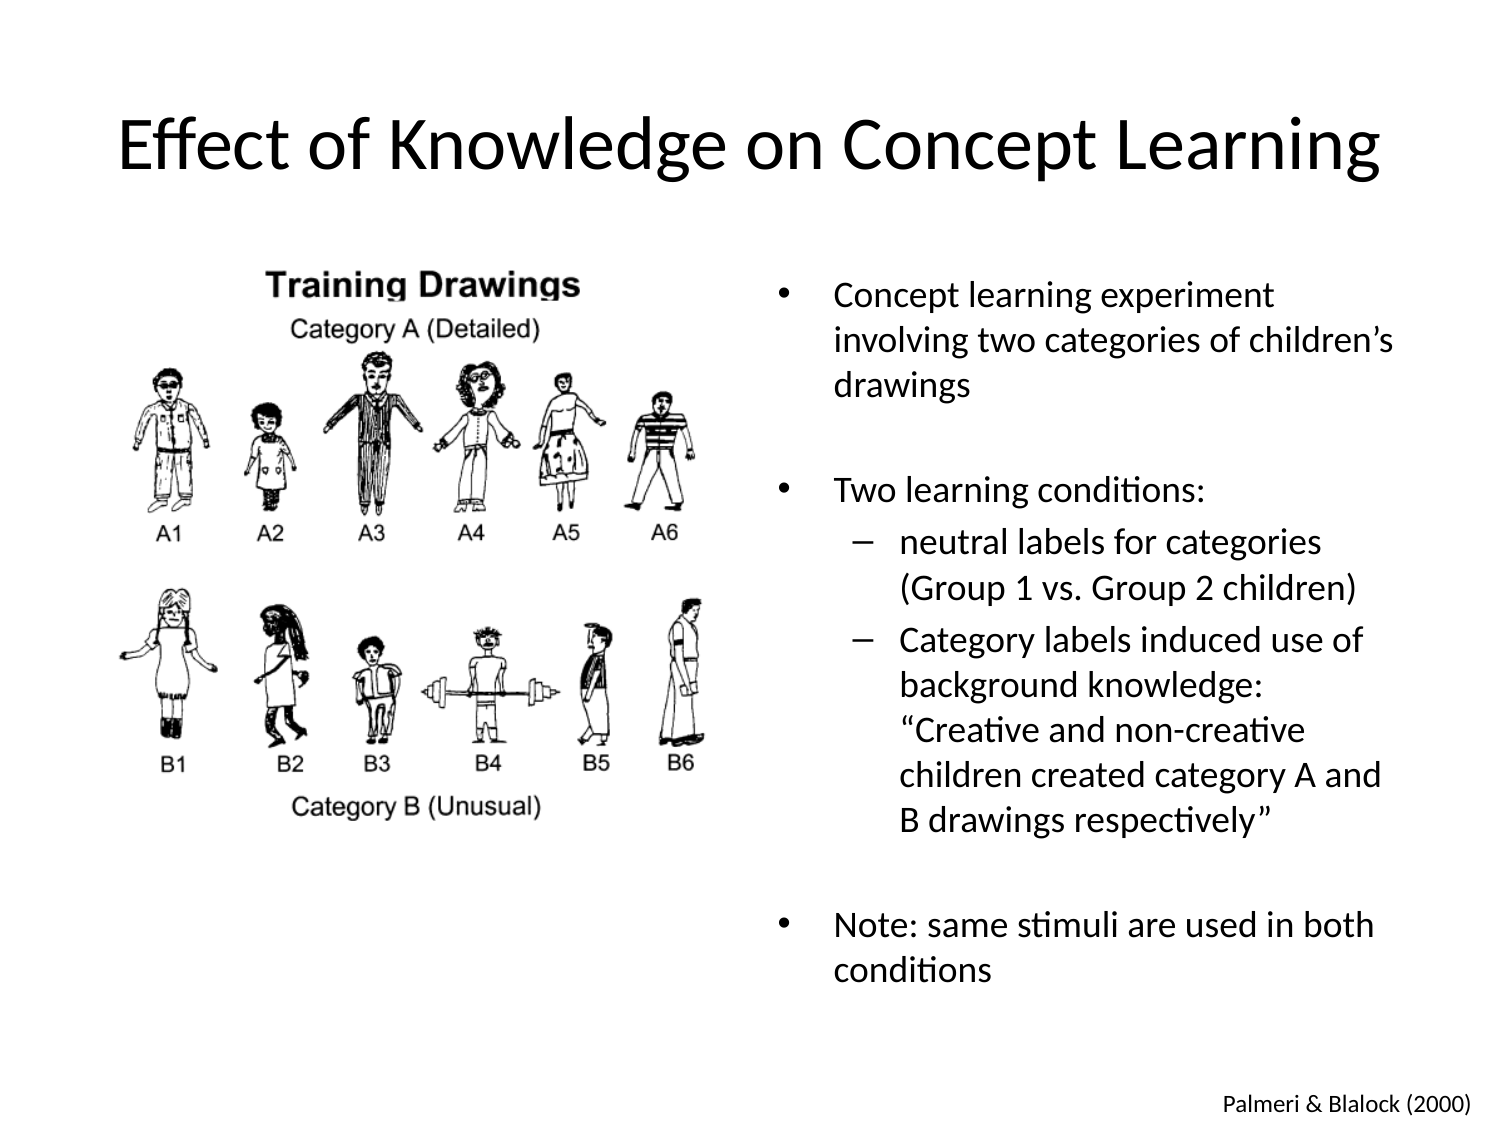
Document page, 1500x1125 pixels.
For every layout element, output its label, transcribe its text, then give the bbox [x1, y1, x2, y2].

title Effect of Knowledge on Concept Learning [75, 45, 1425, 233]
text_box Palmeri & Blalock (2000) [1208, 1079, 1488, 1125]
list Concept learning experiment involving two categories of children’s drawings Two learning conditions: neutral labels for categories (Group 1 vs. Group 2 children) Category labels induced use of background knowledge: “Creative and non-creative children created category A and B drawings respectively” Note: same stimuli are used in both conditions [762, 262, 1425, 1050]
picture [99, 262, 744, 841]
